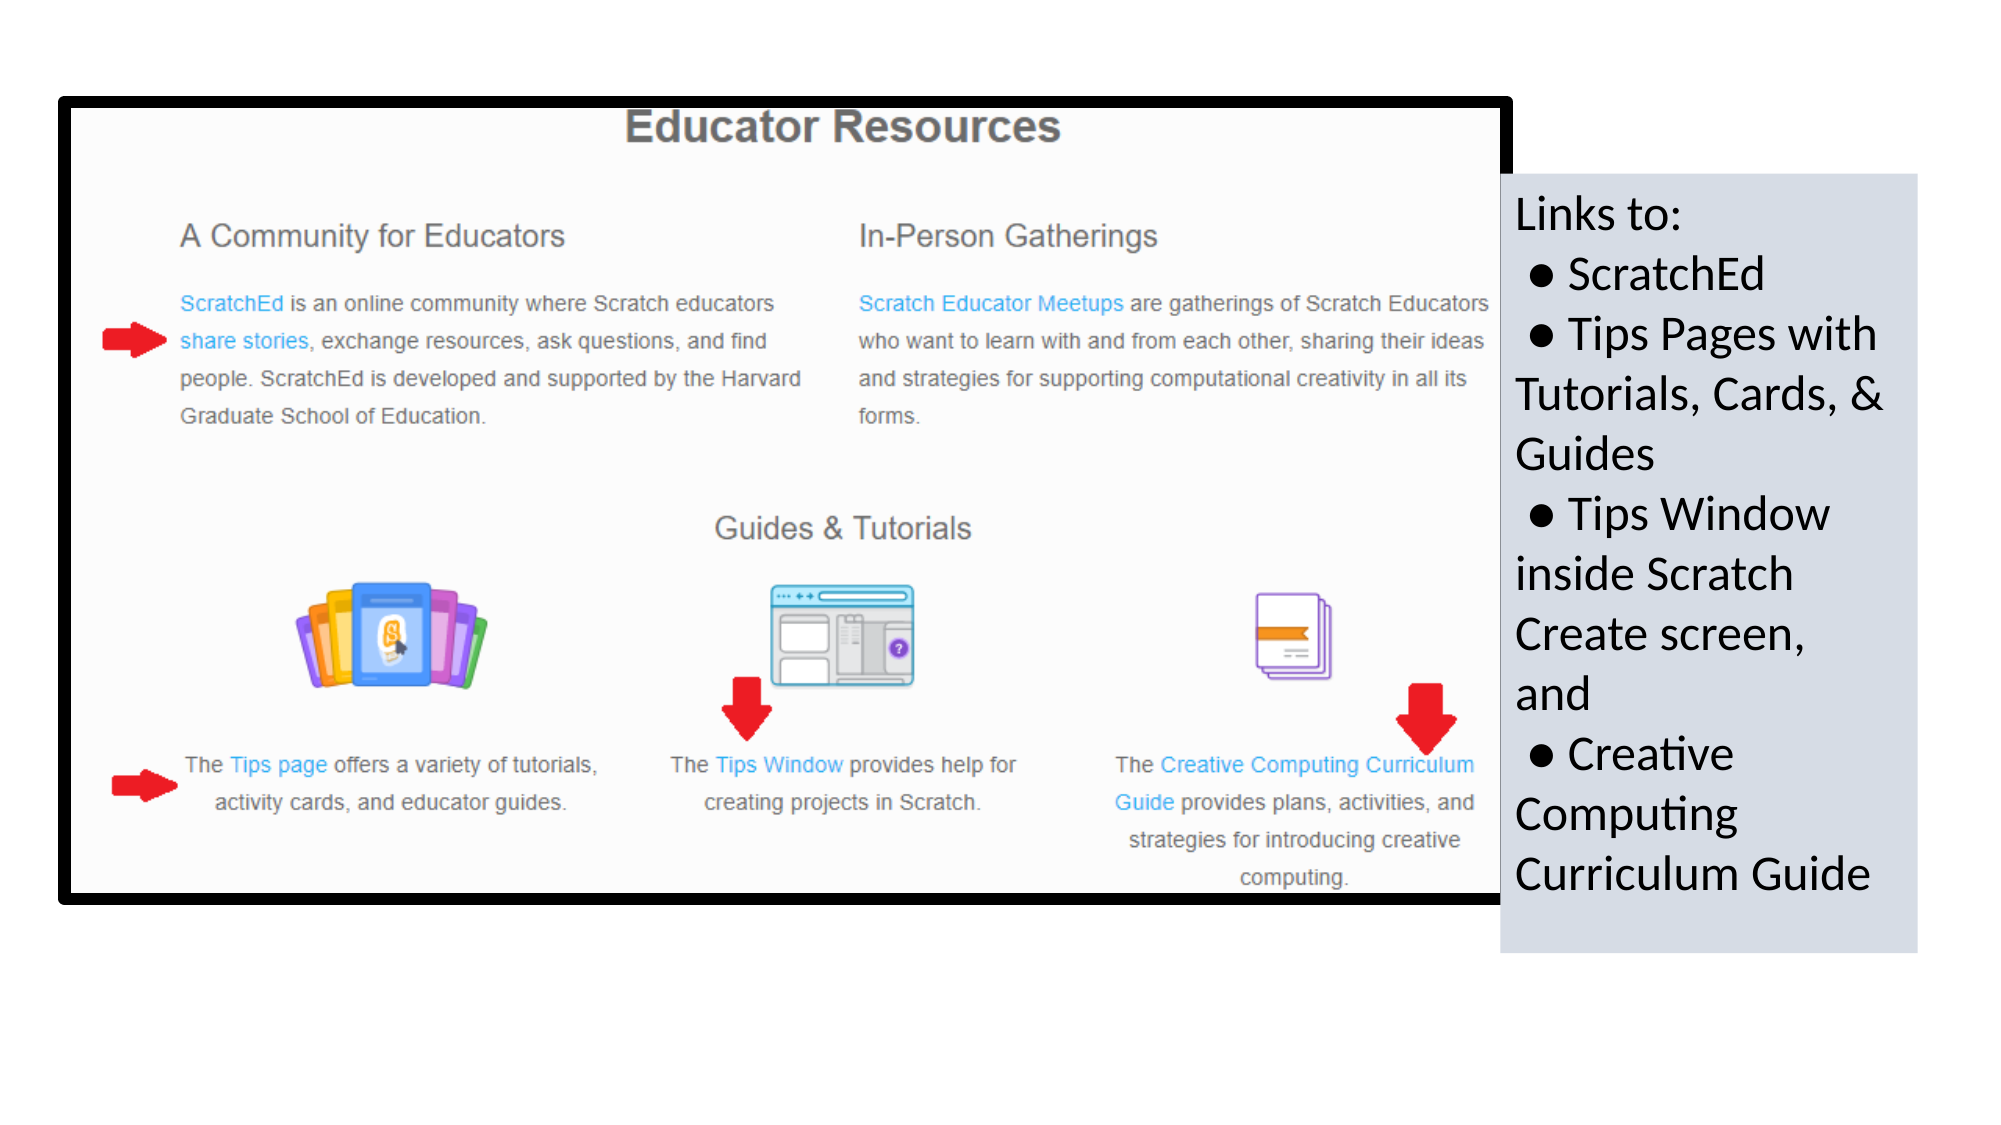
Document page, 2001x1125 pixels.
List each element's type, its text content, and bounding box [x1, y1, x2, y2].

picture [70, 108, 1501, 893]
text_box Links to: ● ScratchEd ● Tips Pages with Tutorials, Cards, & Guides ● Tips Window inside Scratch Create screen, and ● Creative Computing Curriculum Guide [1500, 173, 1918, 954]
